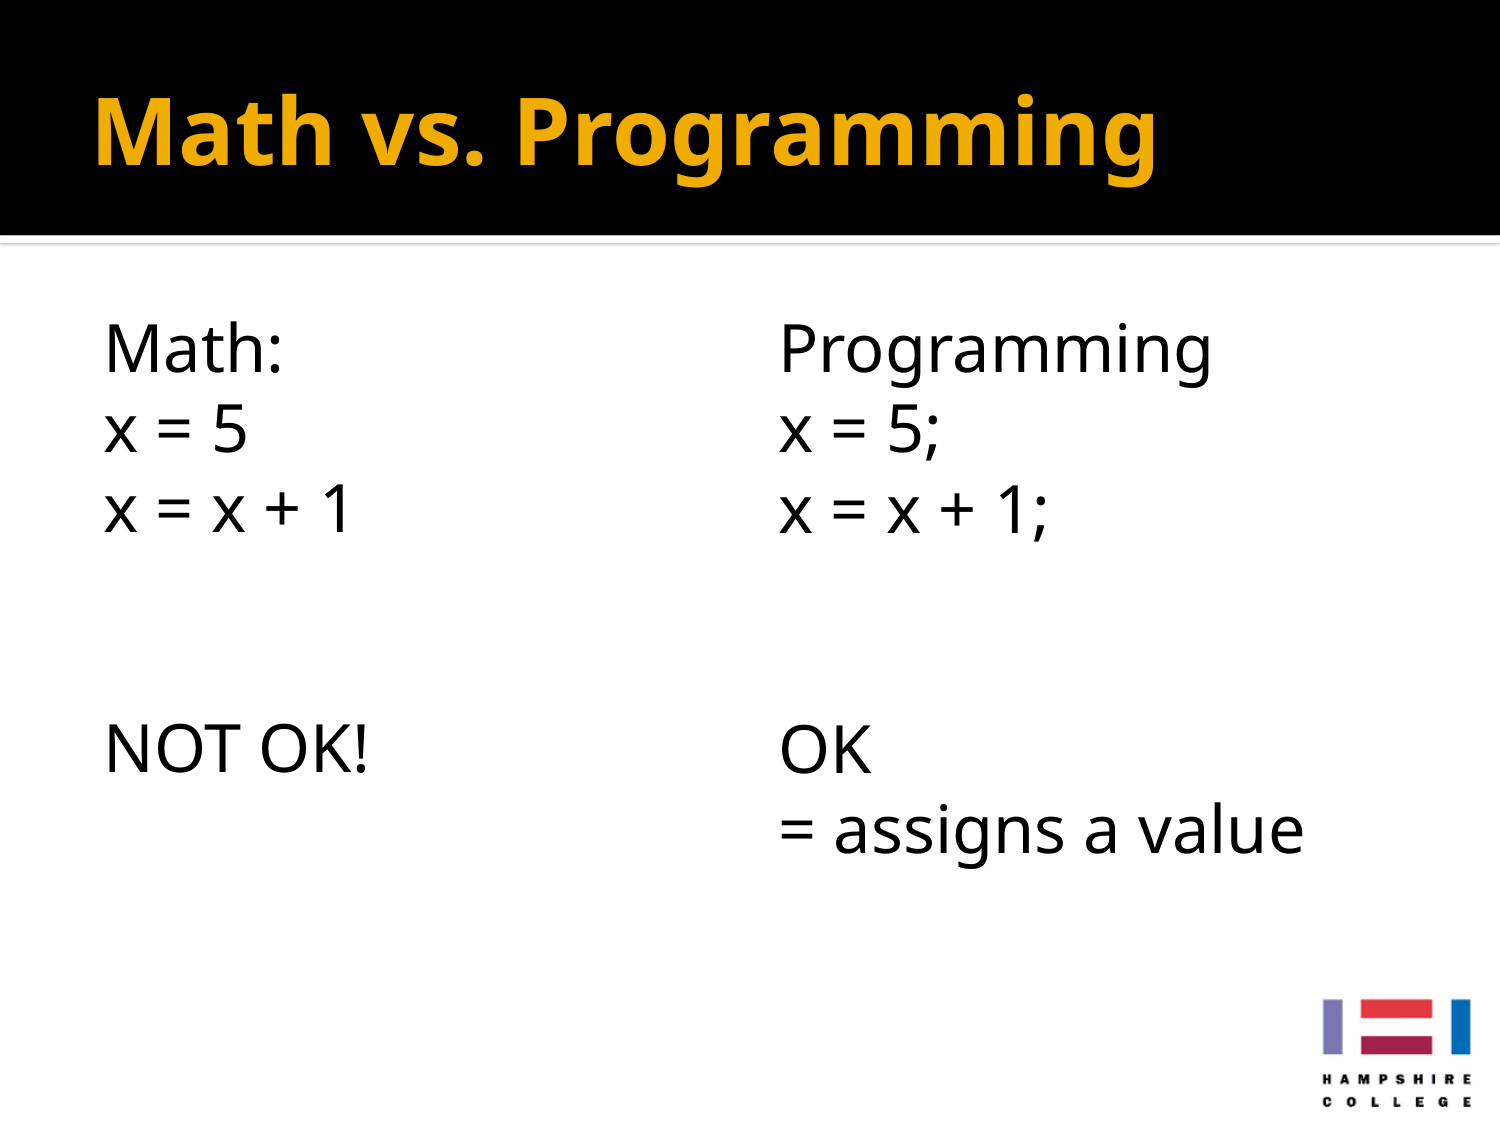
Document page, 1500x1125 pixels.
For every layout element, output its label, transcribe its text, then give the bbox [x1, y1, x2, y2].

text_box Programming x = 5; x = x + 1; OK = assigns a value [749, 291, 1350, 1050]
picture [1299, 978, 1500, 1125]
list Math: x = 5 x = x + 1 NOT OK! [75, 291, 675, 1050]
title Math vs. Programming [75, 25, 1425, 231]
